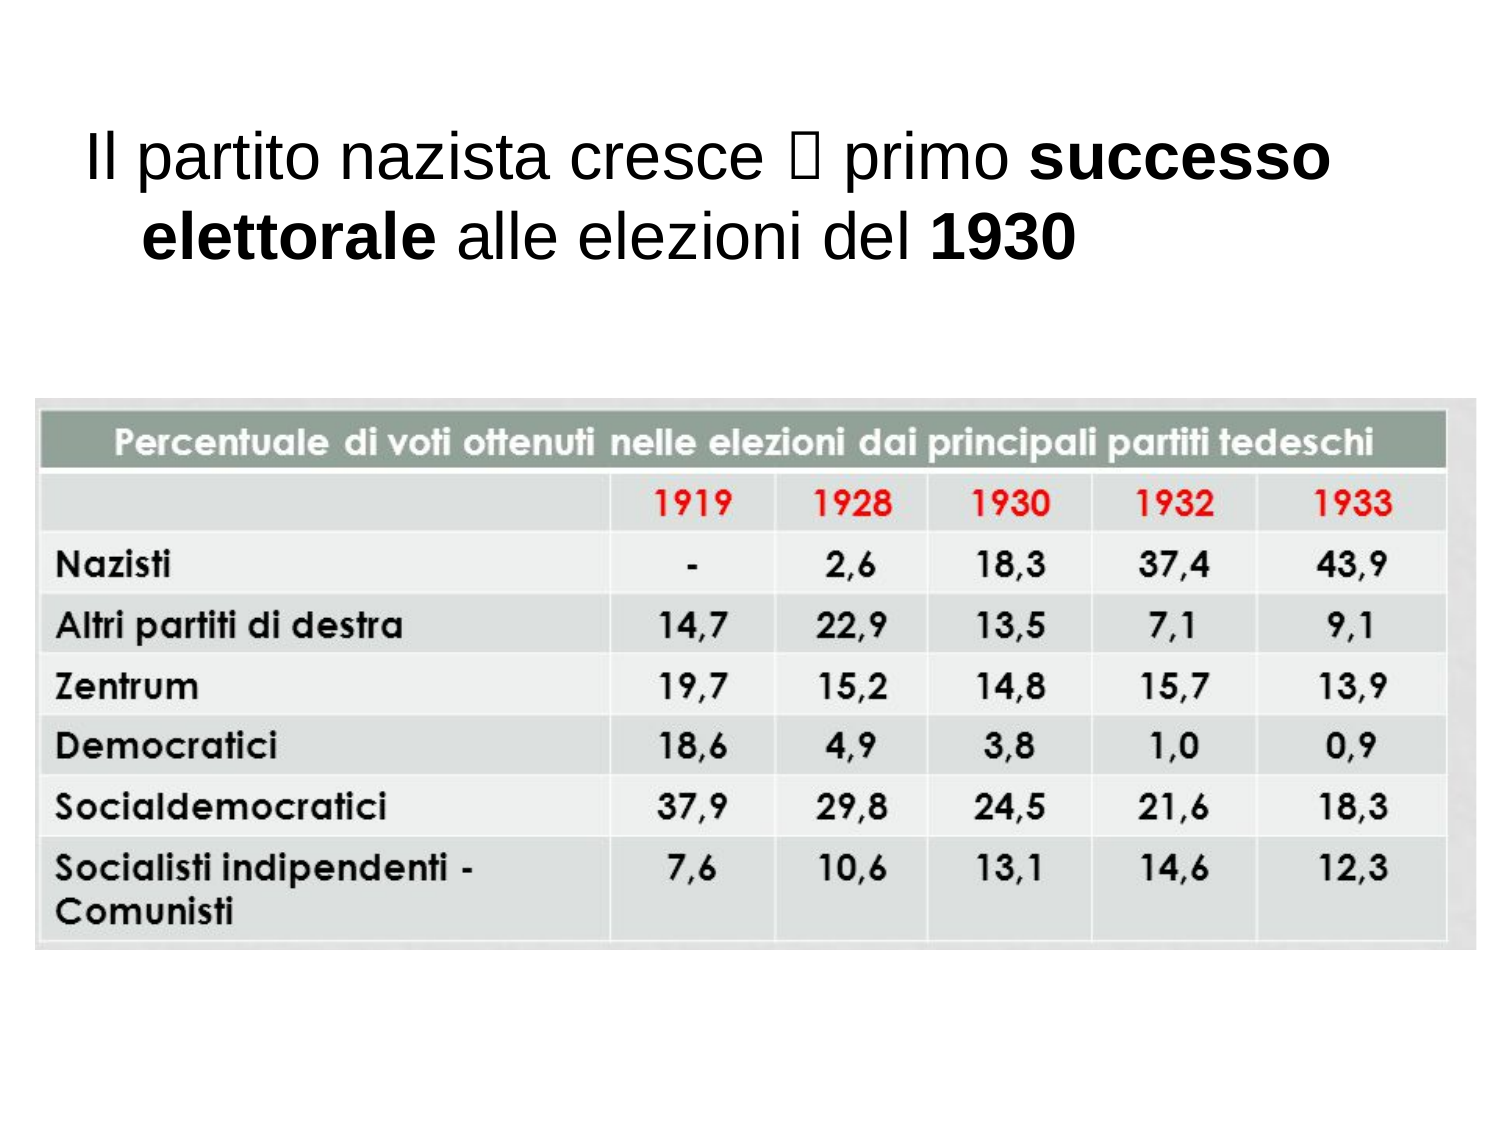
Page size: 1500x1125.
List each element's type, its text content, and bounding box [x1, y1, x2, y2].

text_box Il partito nazista cresce  primo successo elettorale alle elezioni del 1930 [70, 105, 1442, 281]
picture [34, 398, 1477, 950]
